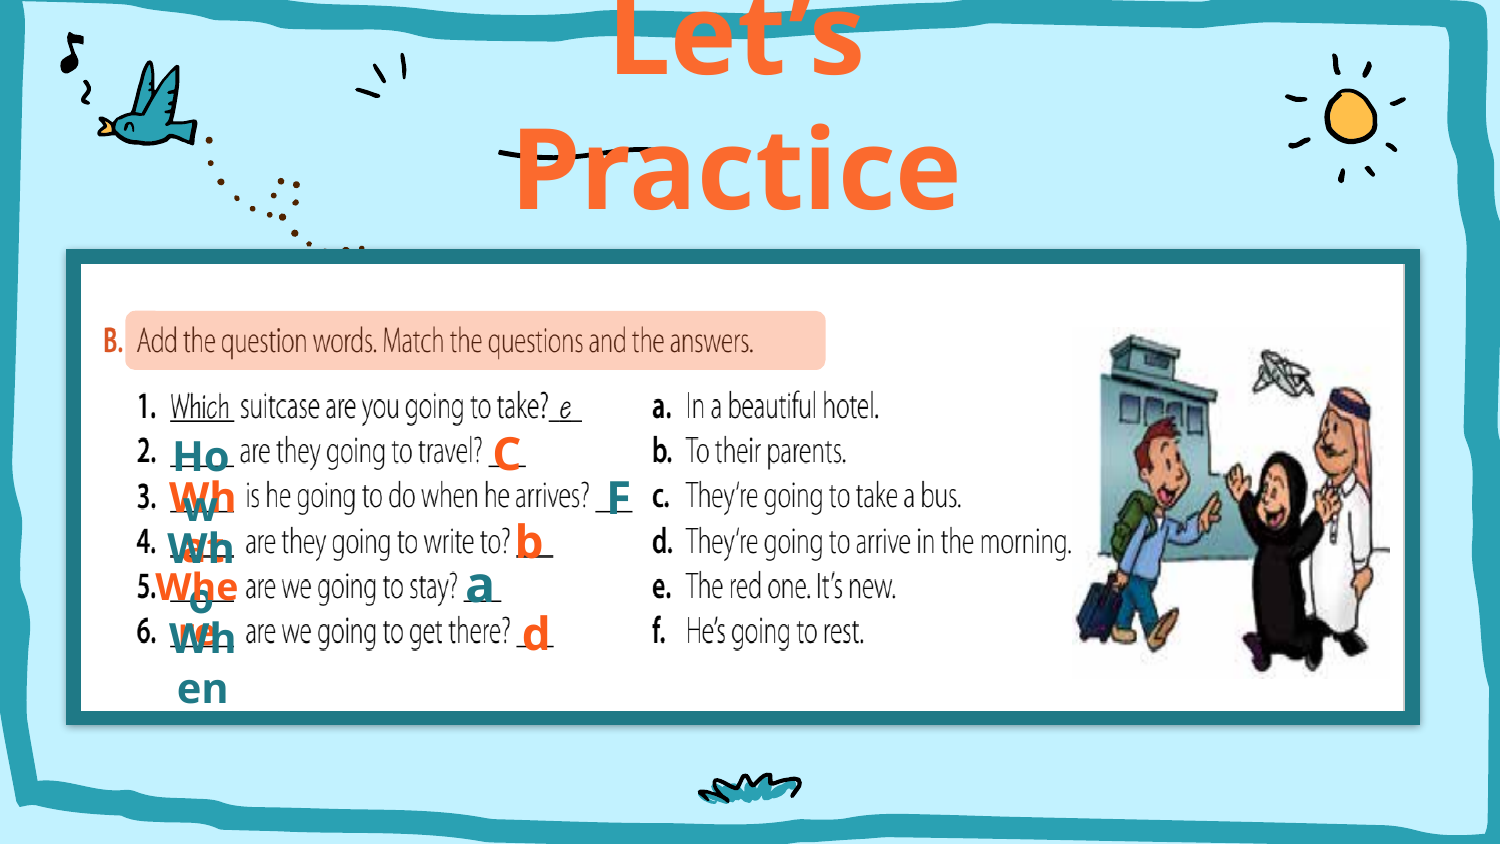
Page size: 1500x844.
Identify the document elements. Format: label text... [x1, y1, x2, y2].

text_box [1284, 53, 1407, 184]
picture [80, 263, 1406, 711]
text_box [59, 31, 198, 147]
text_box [357, 49, 404, 102]
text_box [696, 772, 804, 805]
title Let’s Practice [418, 28, 1055, 167]
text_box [244, 104, 312, 261]
